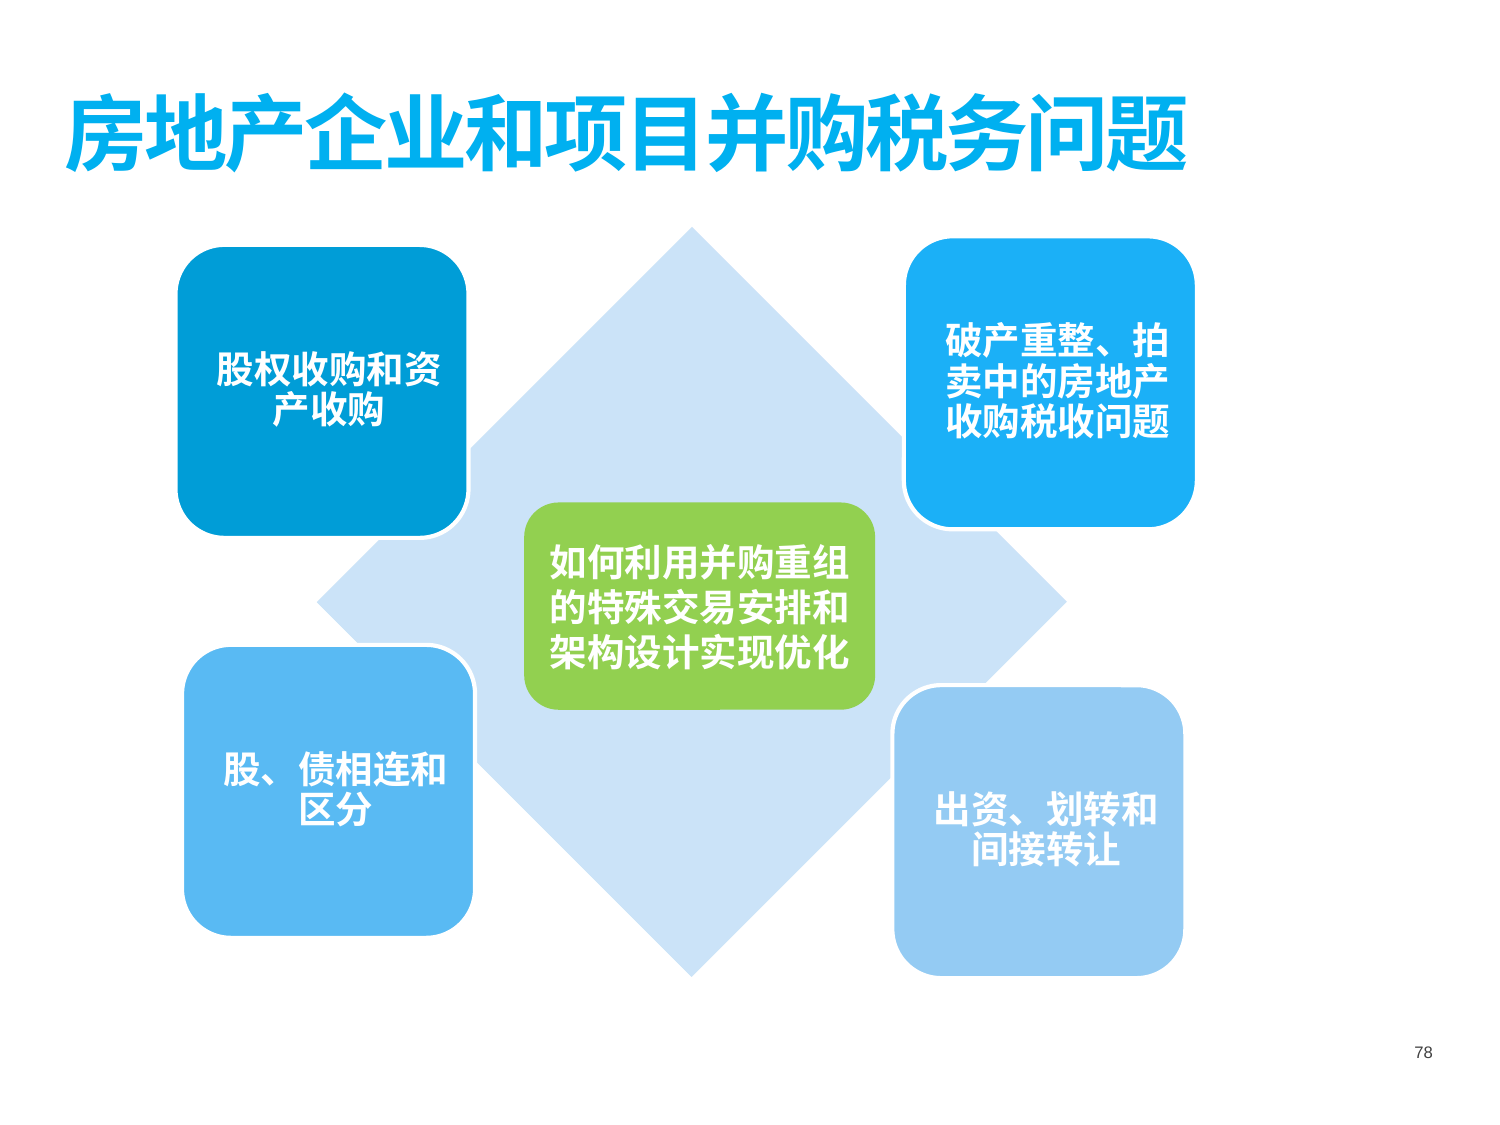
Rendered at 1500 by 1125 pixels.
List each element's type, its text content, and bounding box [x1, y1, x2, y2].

title 房地产企业和项目并购税务问题 [64, 42, 1436, 220]
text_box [0, 226, 1398, 979]
slide_number 78 [1097, 1022, 1448, 1083]
